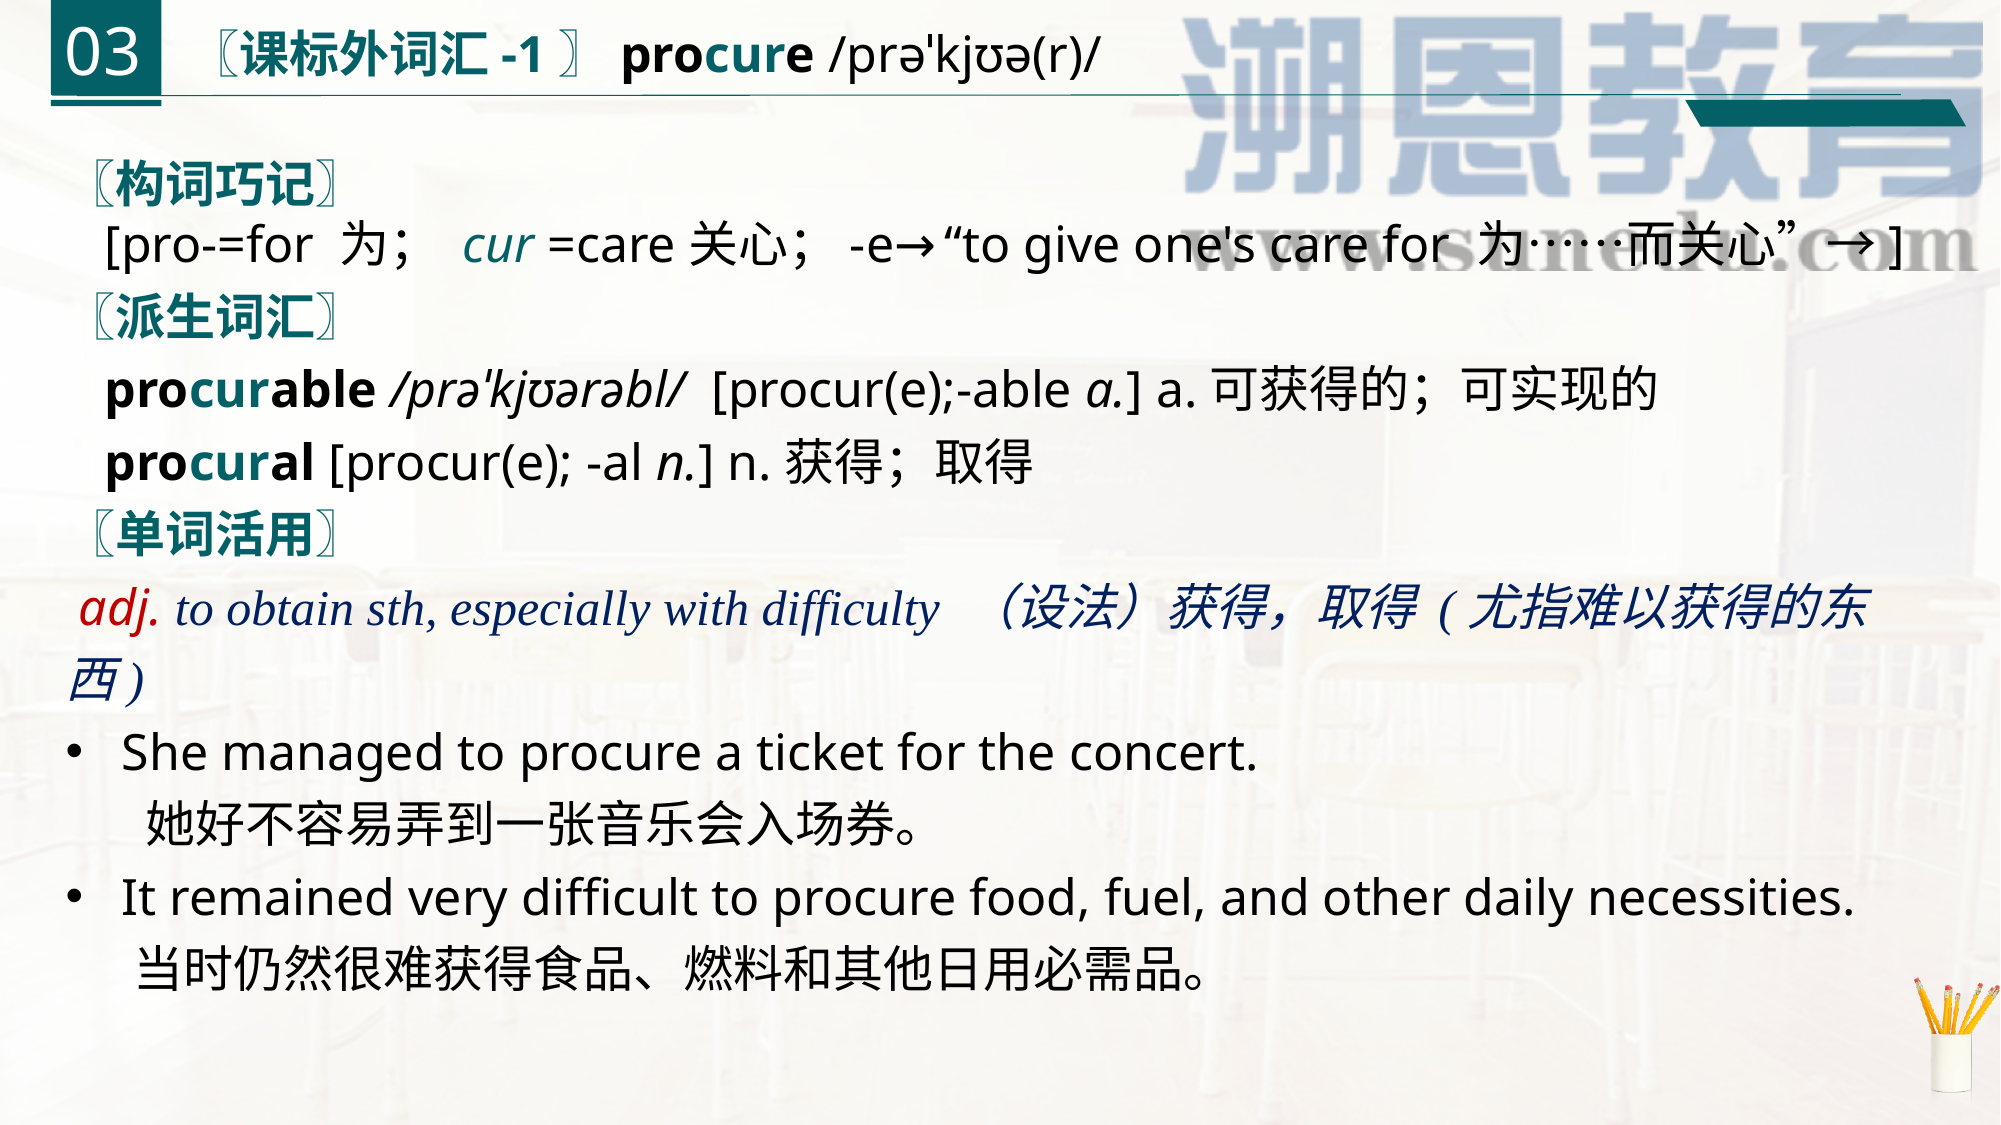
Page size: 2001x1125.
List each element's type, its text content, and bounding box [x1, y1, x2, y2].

text_box 〖构词巧记〗 [pro-=for 为； cur =care关心；-e→“to give one's care for 为……而关心”→] 〖派生词汇〗 procurable /prəˈkjʊərəbl/ [procur(e);-able a.] a.可获得的；可实现的 procural [procur(e); -al n.] n.获得；取得 〖单词活用〗 adj. to obtain sth, especially with difficulty （设法）获得，取得 (尤指难以获得的东西) She managed to procure a ticket for the concert. 她好不容易弄到一张音乐会入场券。 It remained very difficult to procure food, fuel, and other daily necessities. 当时仍然很难获得食品、燃料和其他日用必需品。 [50, 145, 1955, 1006]
text_box [1685, 99, 1967, 127]
picture [0, 0, 2001, 1125]
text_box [43, 0, 163, 107]
text_box 〖课标外词汇-1〗procure /prəˈkjʊə(r)/ [174, 14, 1371, 90]
